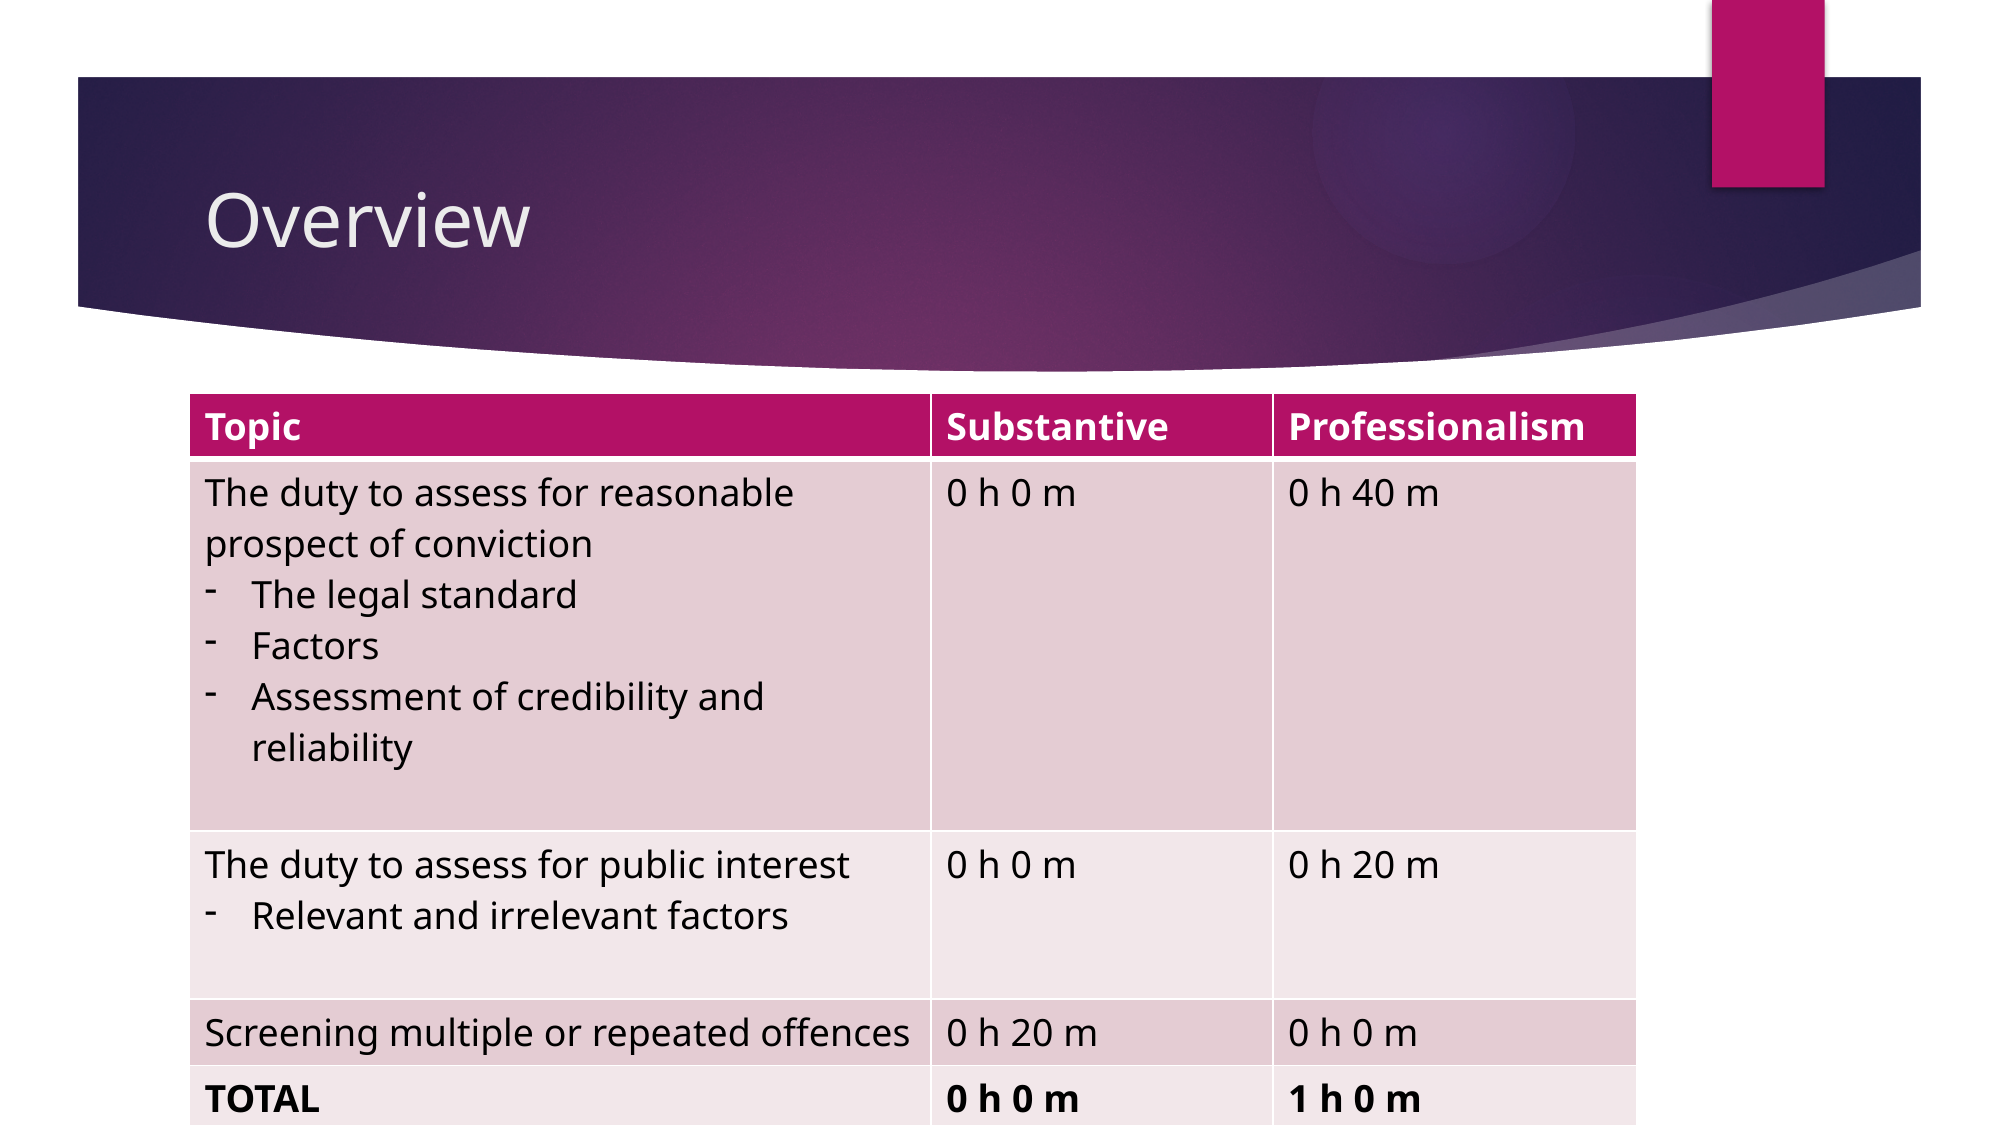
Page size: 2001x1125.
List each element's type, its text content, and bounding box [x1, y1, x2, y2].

table_cell 0 h 20 m [1274, 832, 1636, 998]
table_cell 0 h 0 m [932, 832, 1272, 998]
table_cell 0 h 0 m [932, 462, 1272, 830]
table_cell TOTAL [190, 1066, 930, 1125]
table_cell 1 h 0 m [1274, 1066, 1636, 1125]
title Overview [189, 159, 1627, 276]
table_header Topic [190, 394, 930, 456]
table_cell 0 h 0 m [932, 1066, 1272, 1125]
table_header Professionalism [1274, 394, 1636, 456]
table_cell The duty to assess for reasonable prospect of conviction The legal standard Factors Assessment of credibility and reliability [190, 462, 930, 830]
table_cell The duty to assess for public interest Relevant and irrelevant factors [190, 832, 930, 998]
table_cell 0 h 0 m [1274, 1000, 1636, 1065]
table_cell 0 h 40 m [1274, 462, 1636, 830]
table_header Substantive [932, 394, 1272, 456]
table_cell Screening multiple or repeated offences [190, 1000, 930, 1065]
table_cell 0 h 20 m [932, 1000, 1272, 1065]
